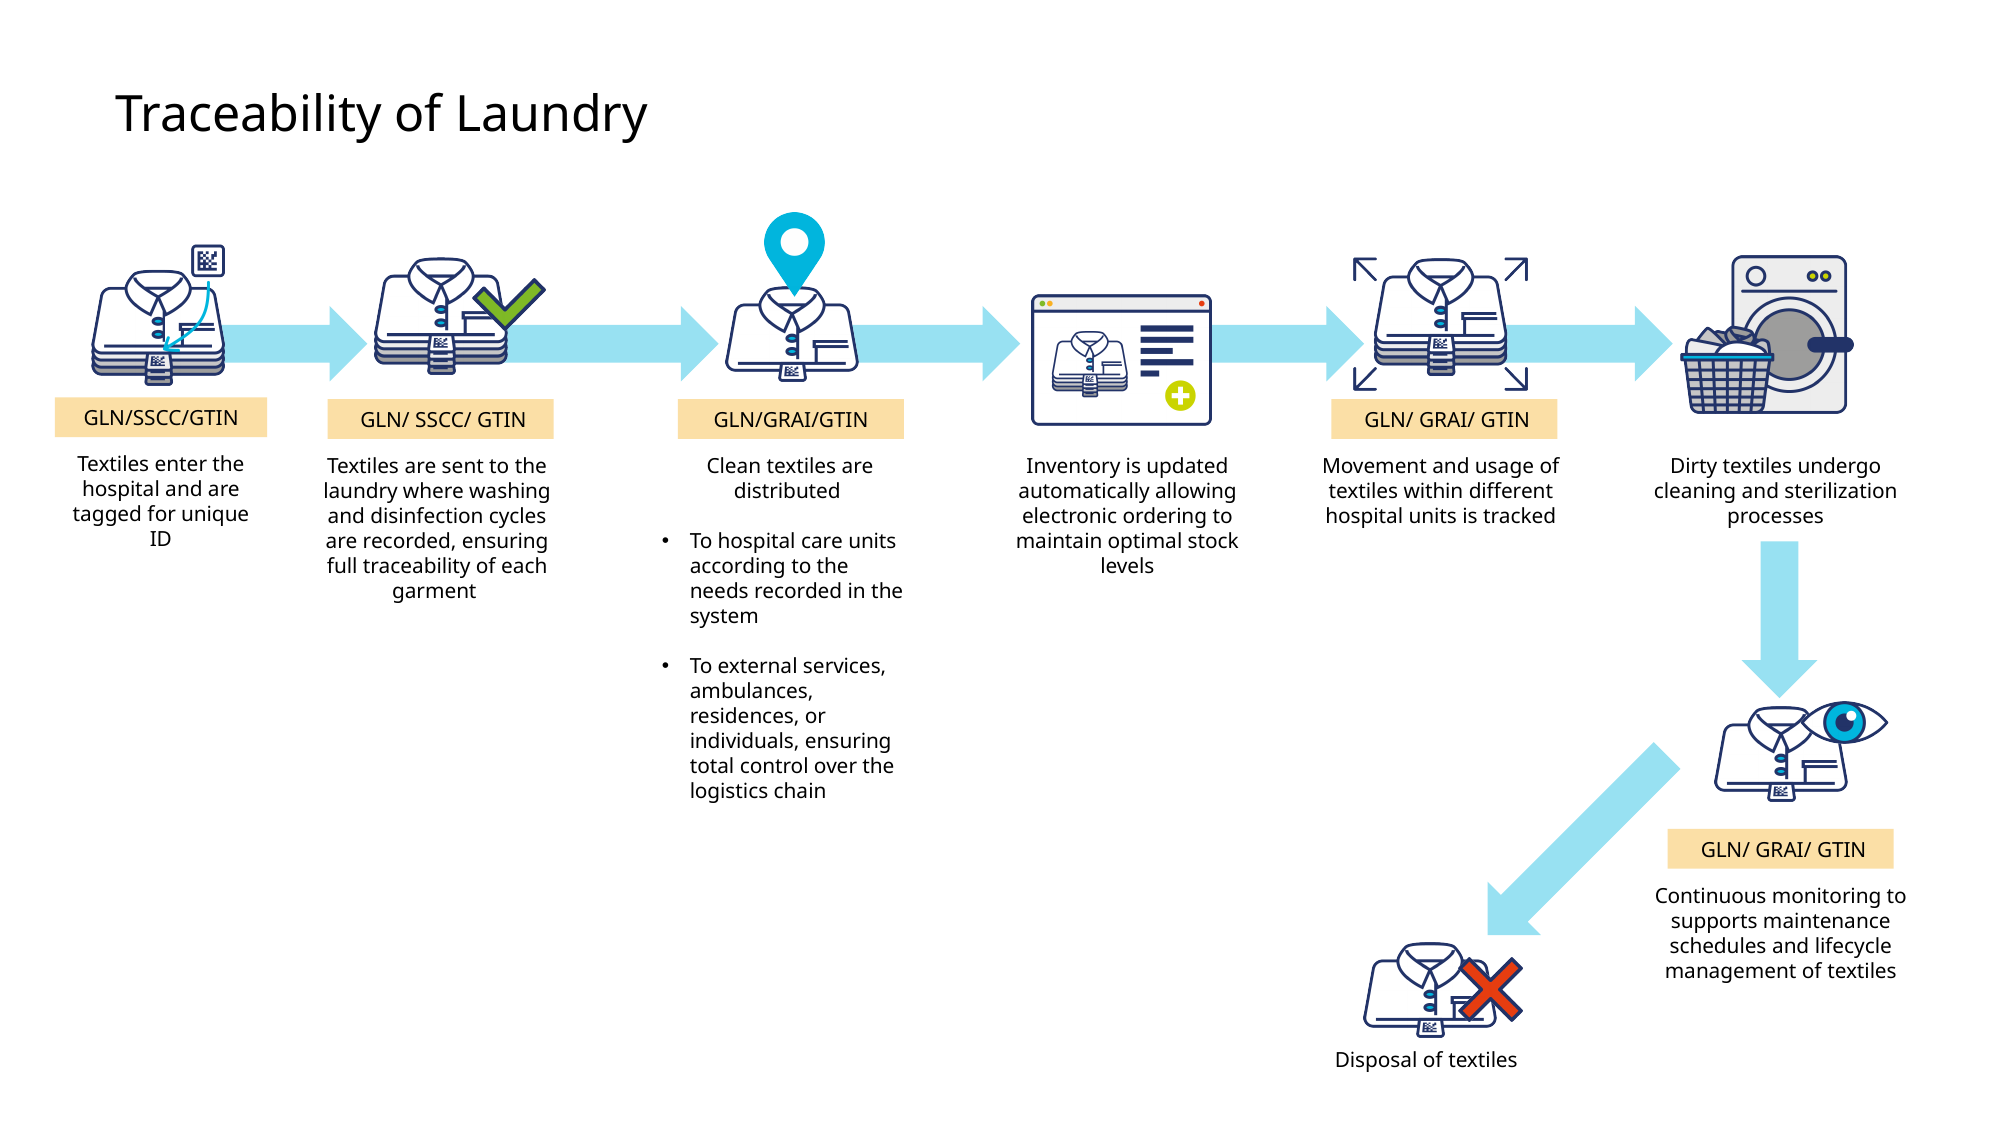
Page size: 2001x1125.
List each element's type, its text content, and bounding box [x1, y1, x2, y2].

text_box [928, 294, 1268, 587]
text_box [47, 244, 274, 560]
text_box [216, 257, 578, 612]
title Traceability of Laundry [100, 81, 1769, 157]
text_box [1204, 257, 1581, 562]
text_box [1620, 541, 1942, 1017]
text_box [1288, 807, 1705, 1080]
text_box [1487, 255, 1916, 562]
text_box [492, 212, 928, 839]
